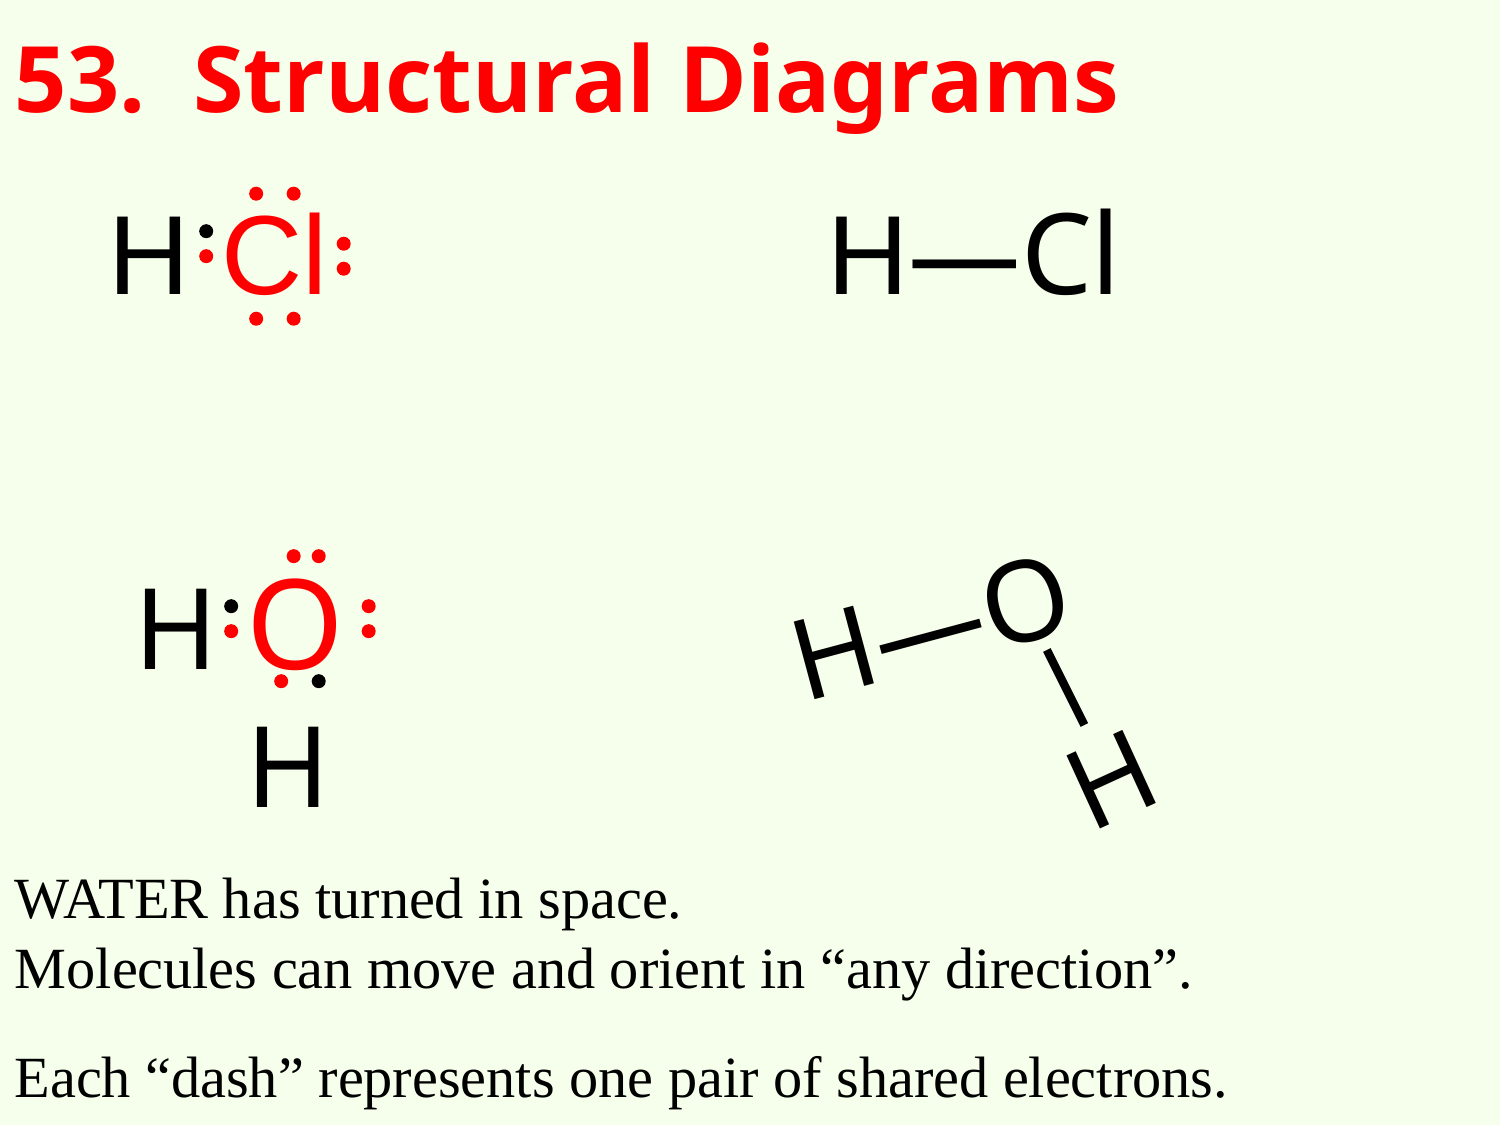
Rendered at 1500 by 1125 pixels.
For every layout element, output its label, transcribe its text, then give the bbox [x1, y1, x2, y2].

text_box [0, 489, 1500, 1117]
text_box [62, 537, 388, 838]
text_box [287, 312, 300, 325]
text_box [287, 187, 300, 200]
text_box [199, 224, 213, 238]
text_box [199, 249, 213, 263]
text_box H Cl H―Cl [62, 174, 1300, 708]
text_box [337, 237, 350, 250]
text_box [337, 262, 350, 275]
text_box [249, 187, 263, 200]
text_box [0, 13, 1500, 138]
text_box [249, 312, 263, 325]
